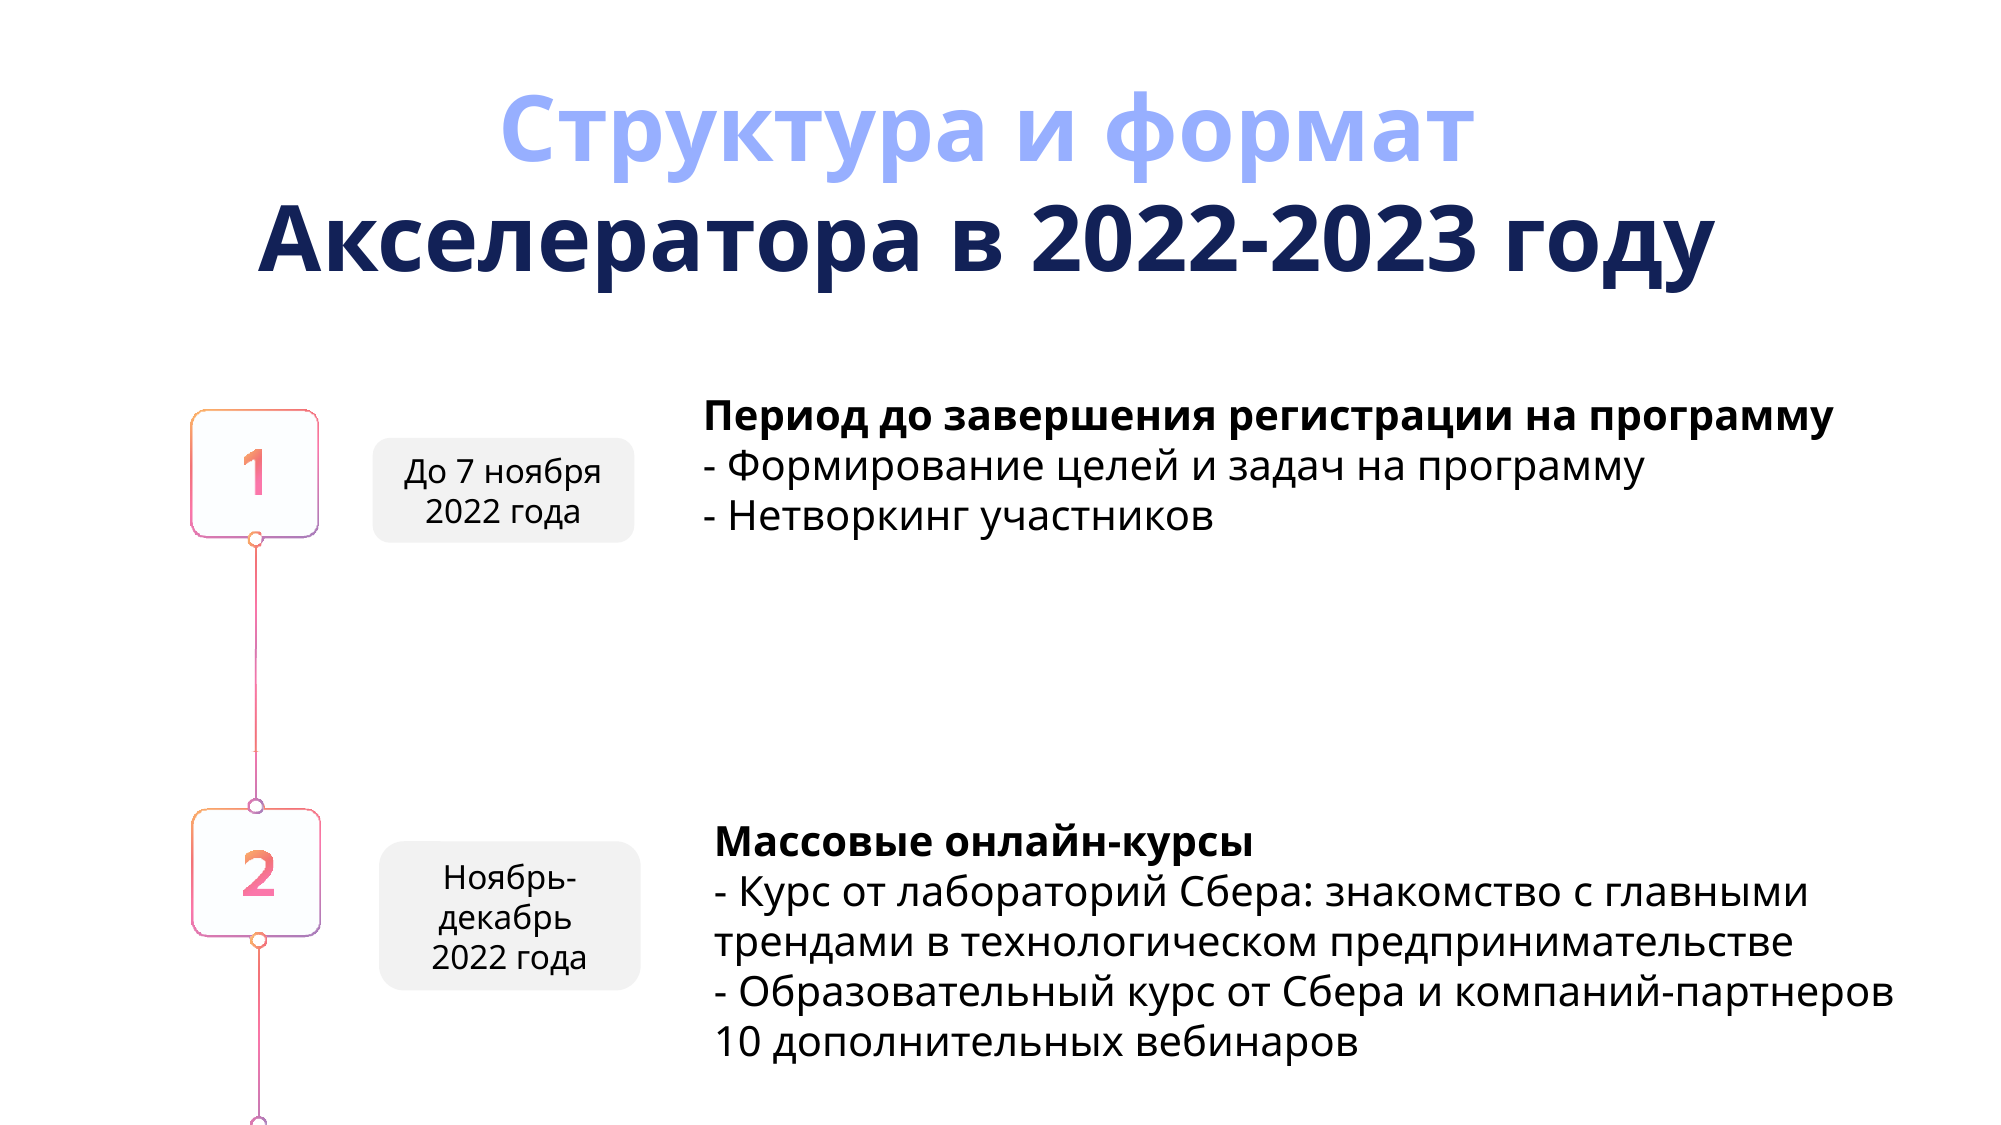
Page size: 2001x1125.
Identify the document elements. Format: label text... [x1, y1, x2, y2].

text_box Период до завершения регистрации на программу - Формирование целей и задач на программу - Нетворкинг участников [688, 381, 1939, 547]
picture [191, 531, 321, 1125]
text_box До 7 ноября 2022 года [372, 437, 635, 543]
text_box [190, 409, 319, 545]
text_box Ноябрь-декабрь 2022 года [379, 841, 641, 991]
text_box Структура и формат Акселератора в 2022-2023 году [60, 62, 1940, 298]
text_box Массовые онлайн-курсы - Курс от лабораторий Сбера: знакомство с главными трендами в технологическом предпринимательстве - Образовательный курс от Сбера и компаний-партнеров 10 дополнительных вебинаров [699, 807, 1939, 1073]
